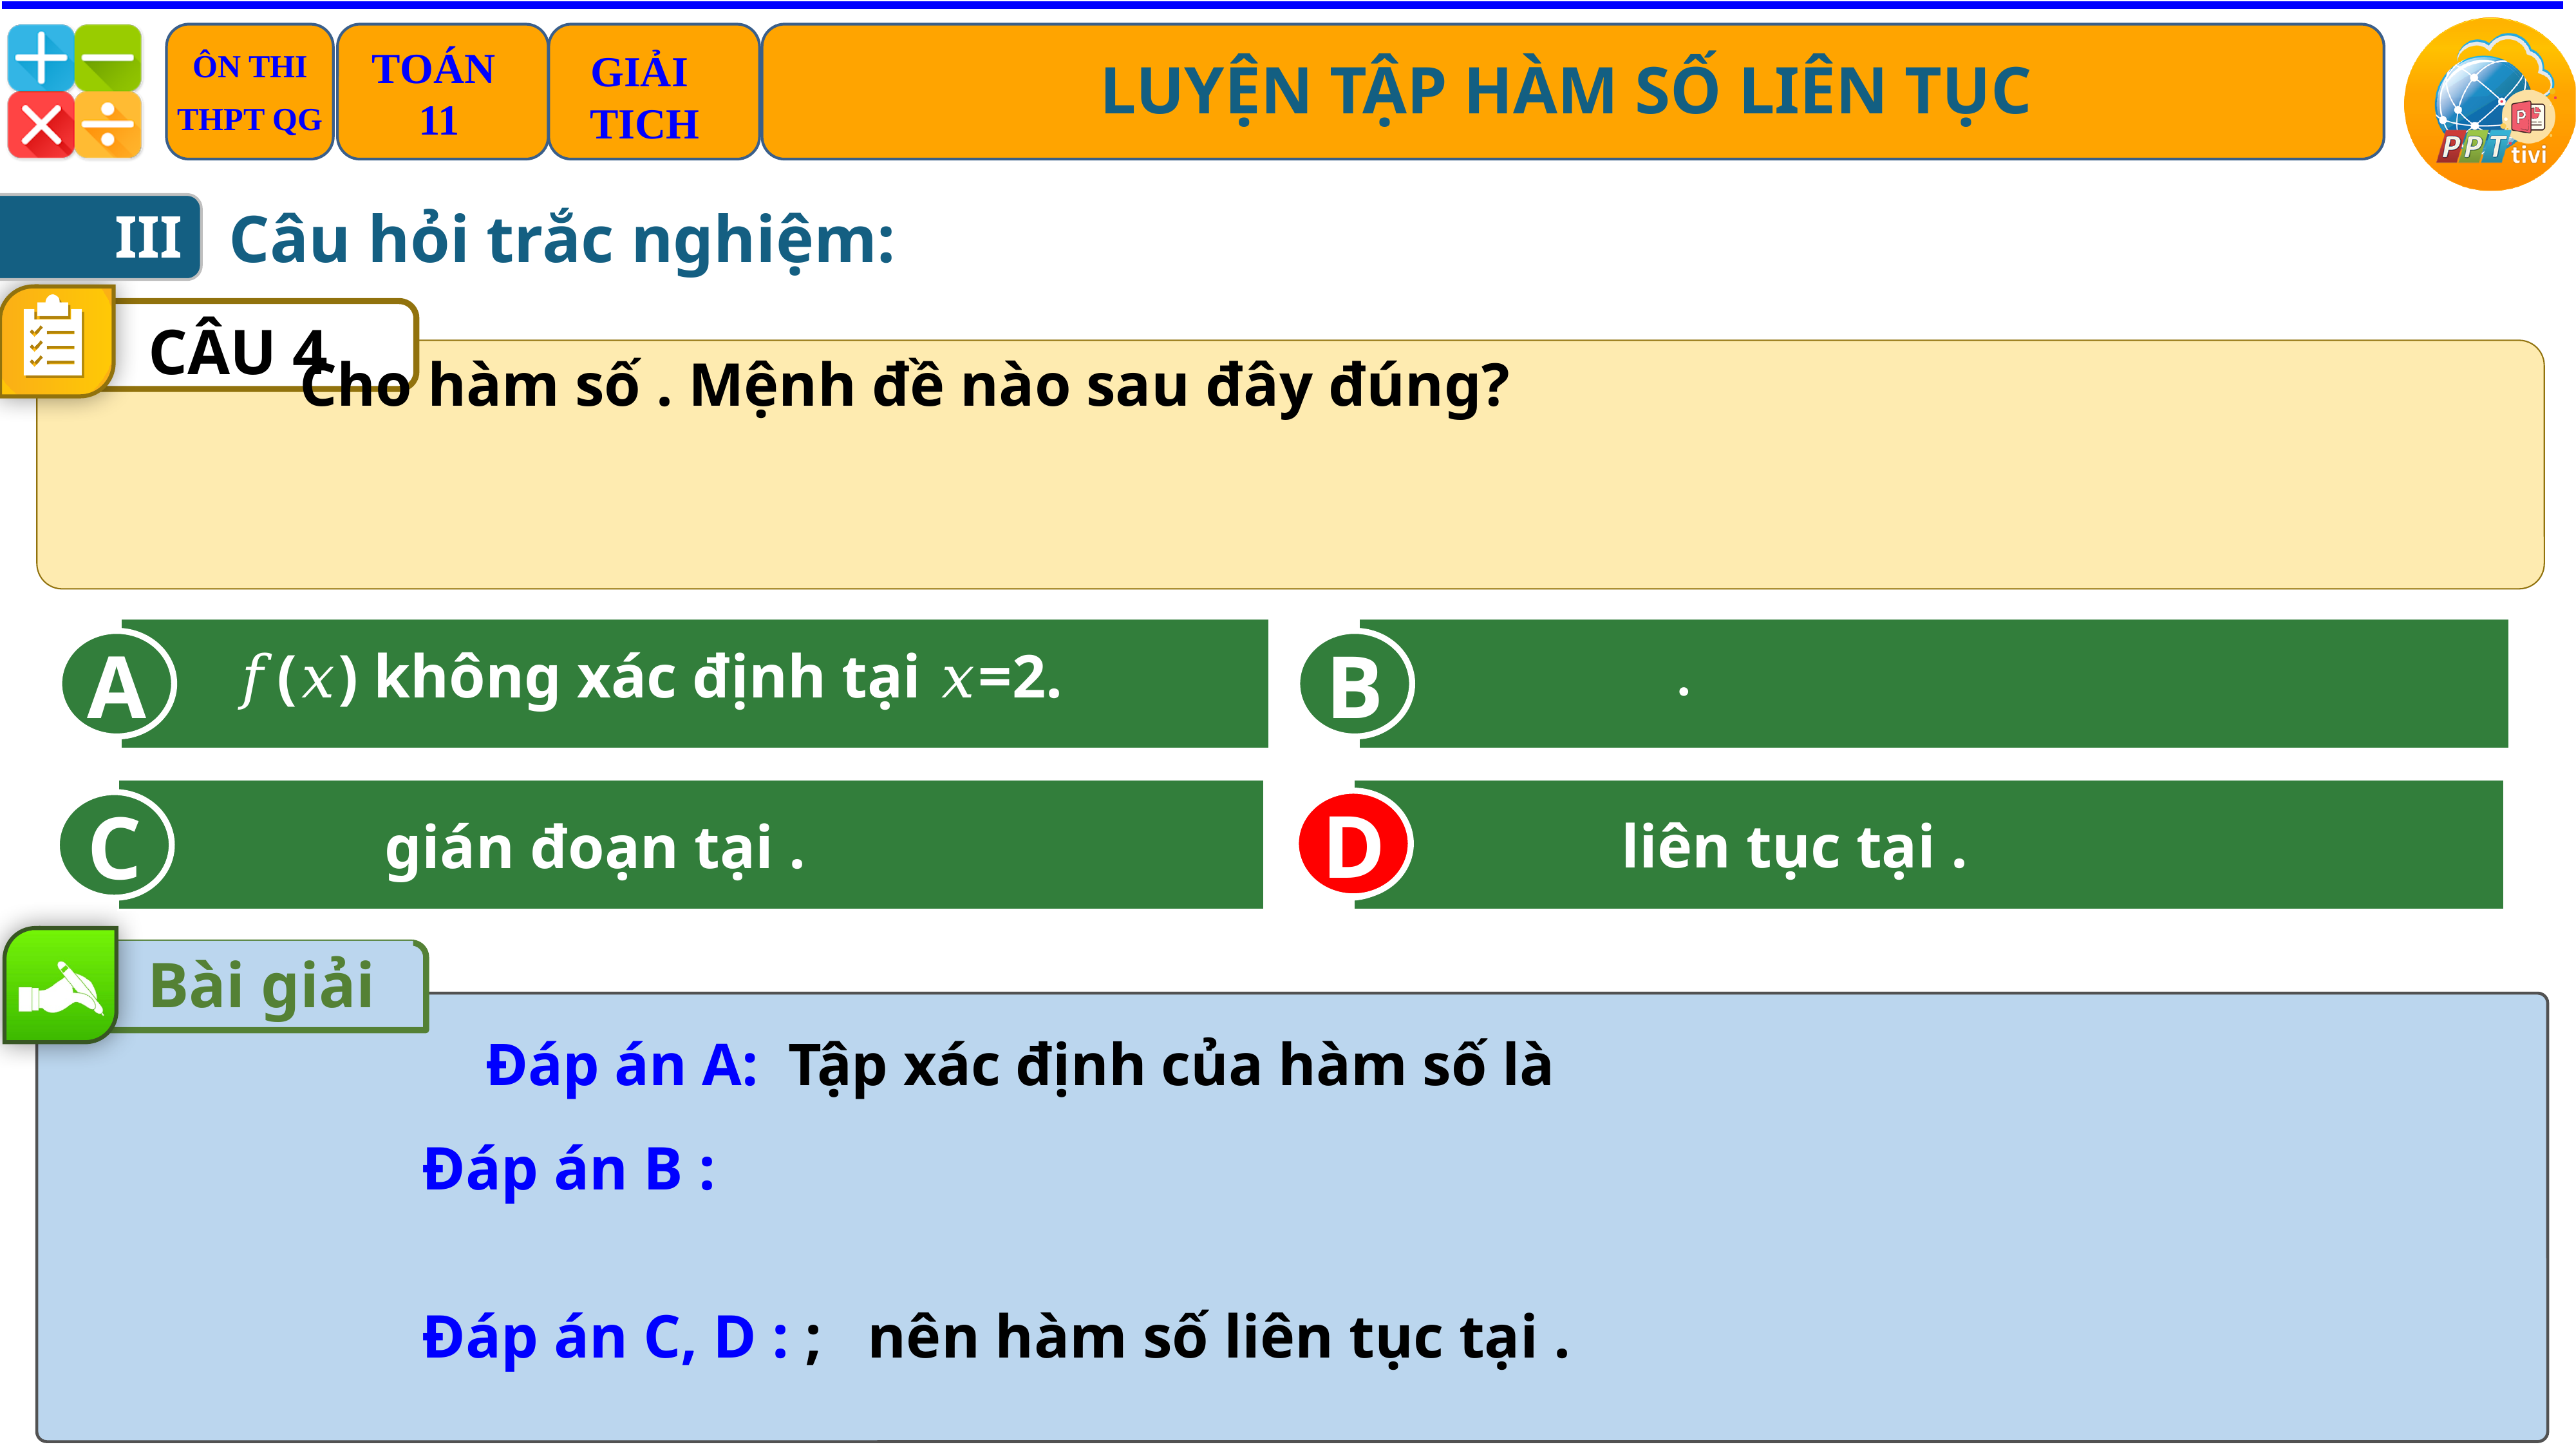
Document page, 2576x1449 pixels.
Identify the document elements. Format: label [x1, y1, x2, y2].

text_box [0, 193, 2029, 281]
picture [2403, 17, 2576, 191]
text_box [0, 286, 2544, 589]
text_box [4, 927, 2548, 1442]
picture [2, 19, 147, 164]
text_box [56, 618, 2510, 911]
